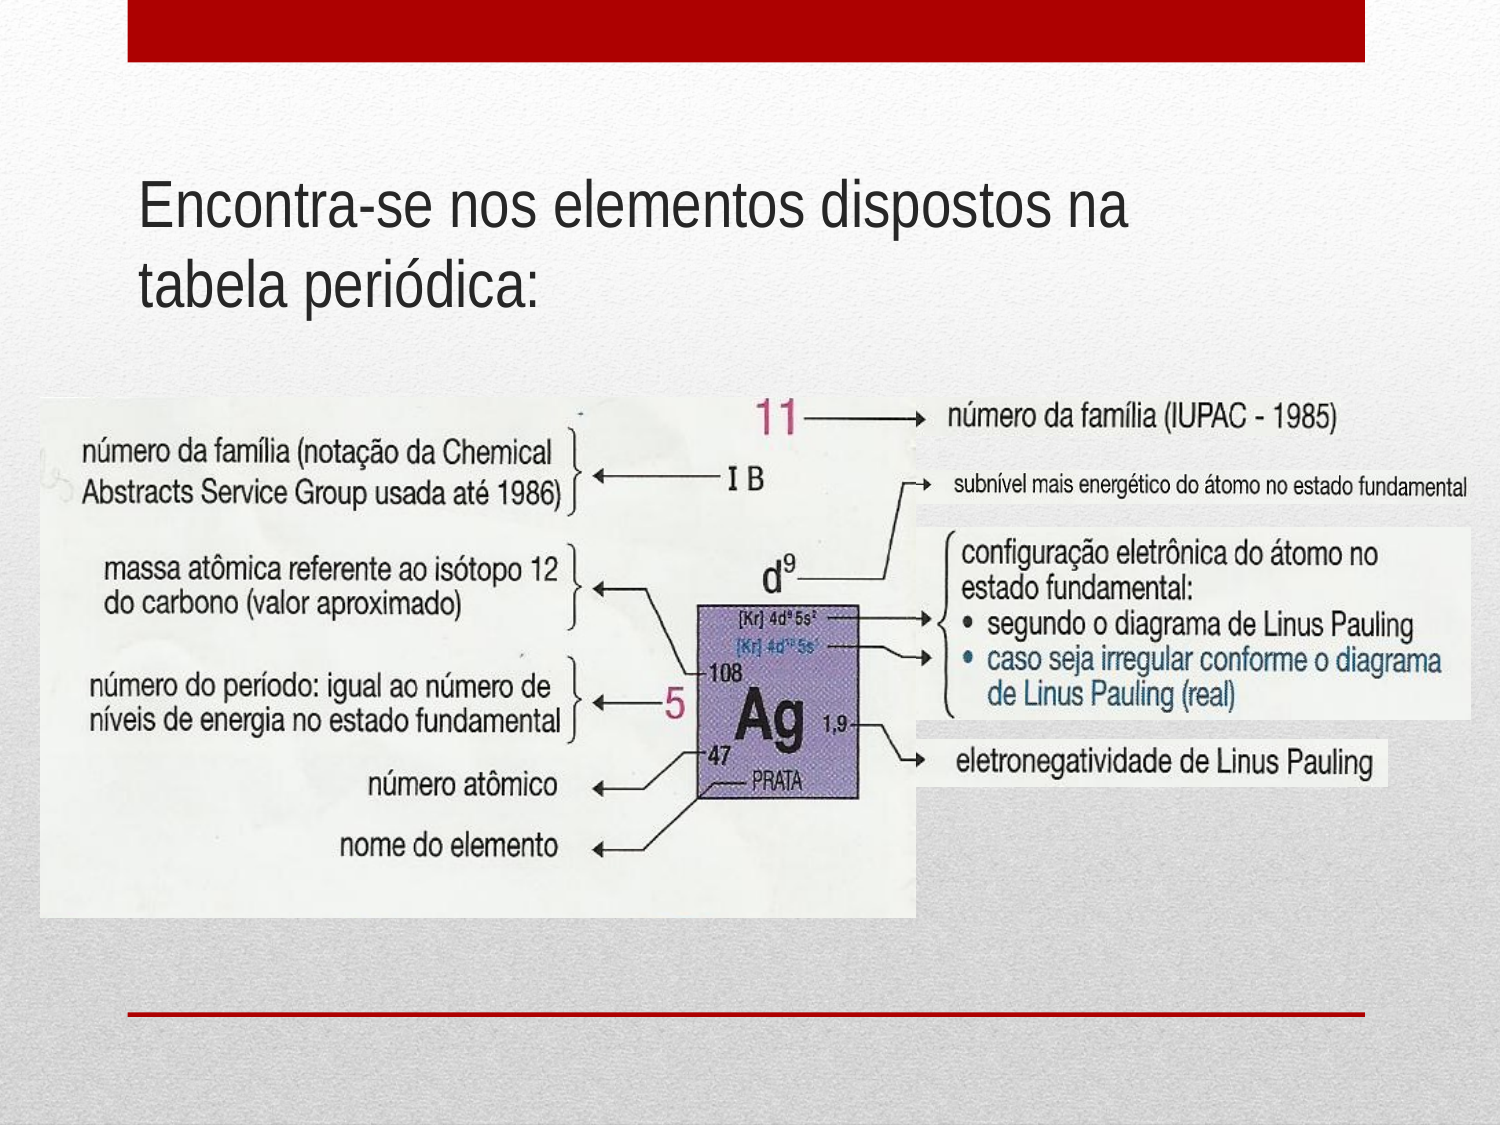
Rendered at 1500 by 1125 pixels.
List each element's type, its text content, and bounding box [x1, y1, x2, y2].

title Encontra-se nos elementos dispostos na tabela periódica: [123, 66, 1237, 329]
picture [39, 396, 1472, 919]
